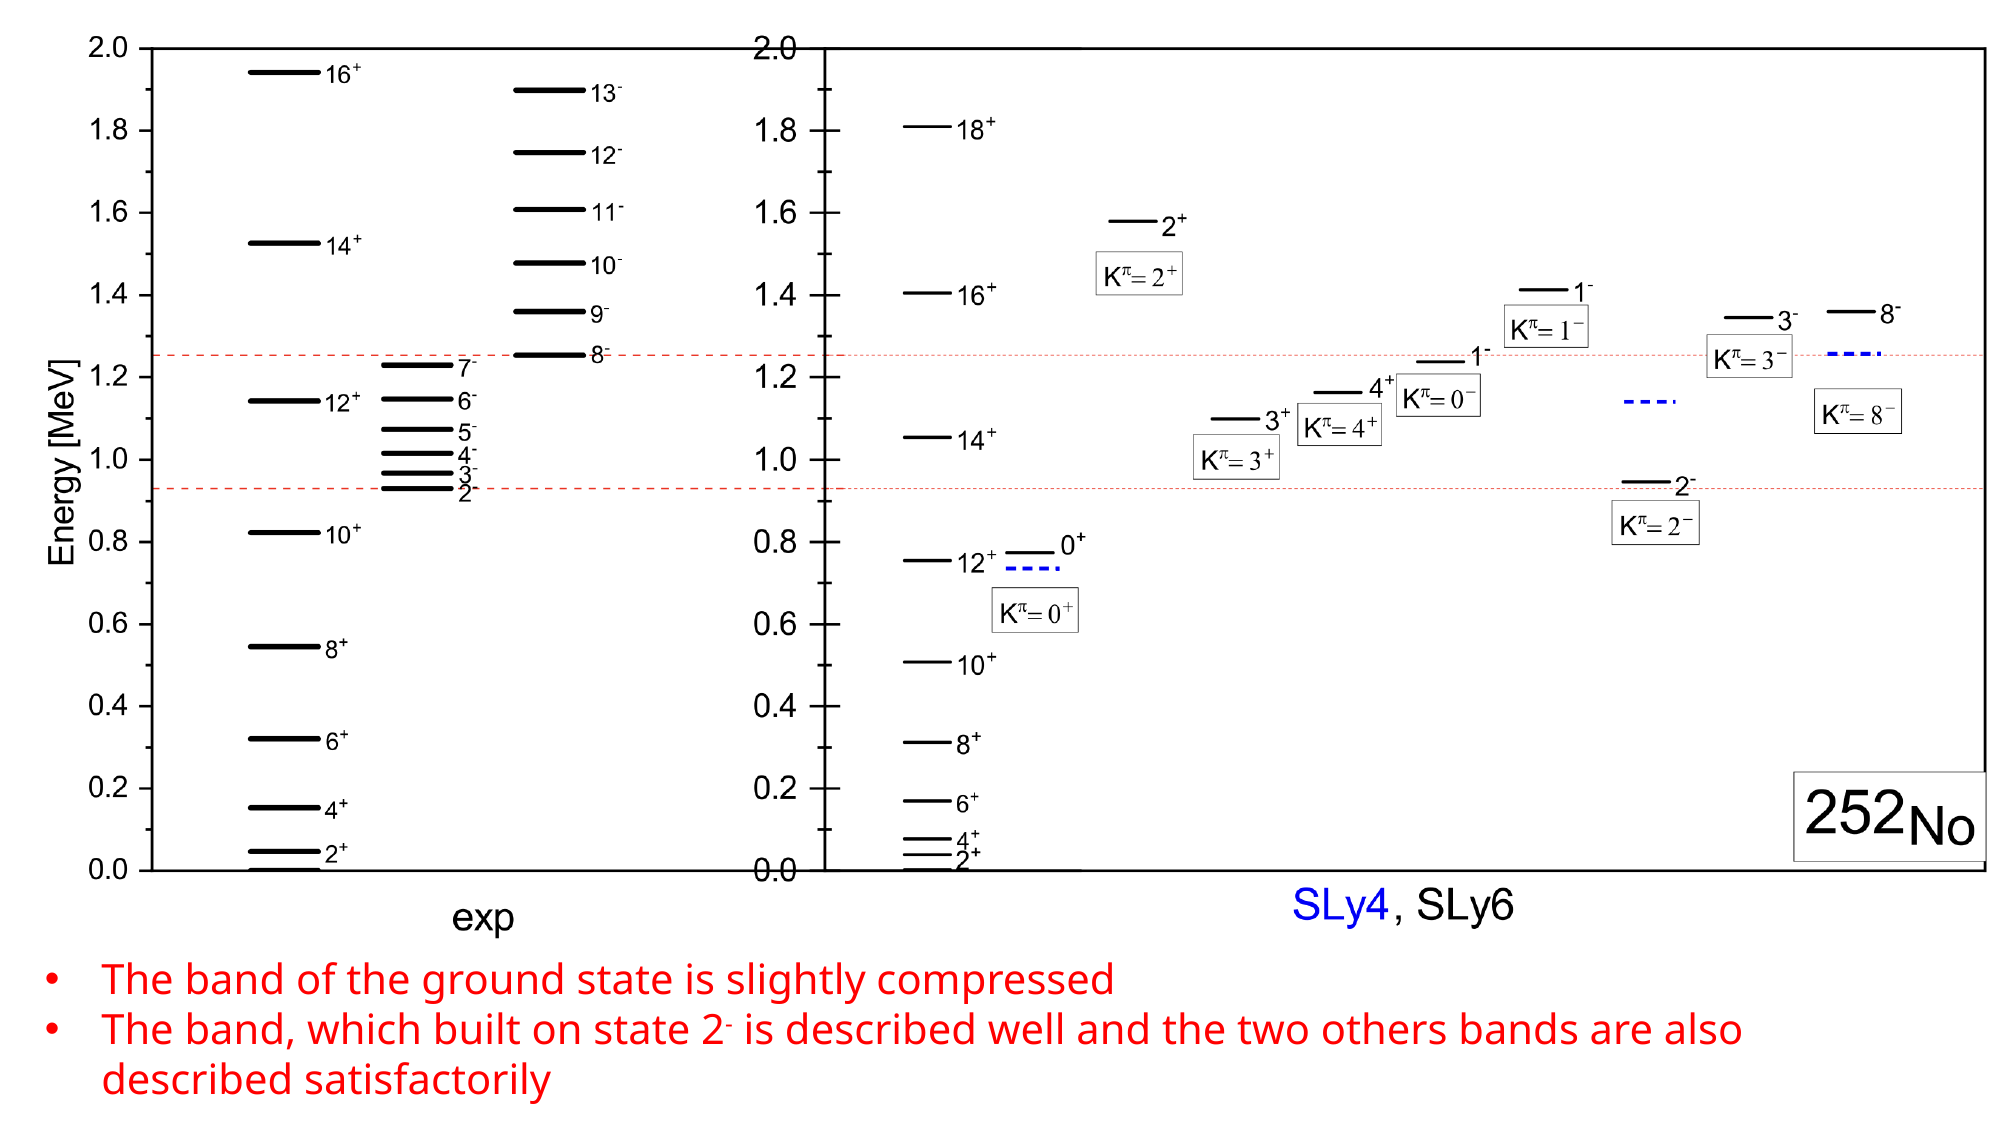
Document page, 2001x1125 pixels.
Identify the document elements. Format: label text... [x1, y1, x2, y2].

text_box The band of the ground state is slightly compressed The band, which built on state 2- is described well and the two others bands are also described satisfactorily [30, 945, 1906, 1111]
picture [0, 0, 2000, 939]
